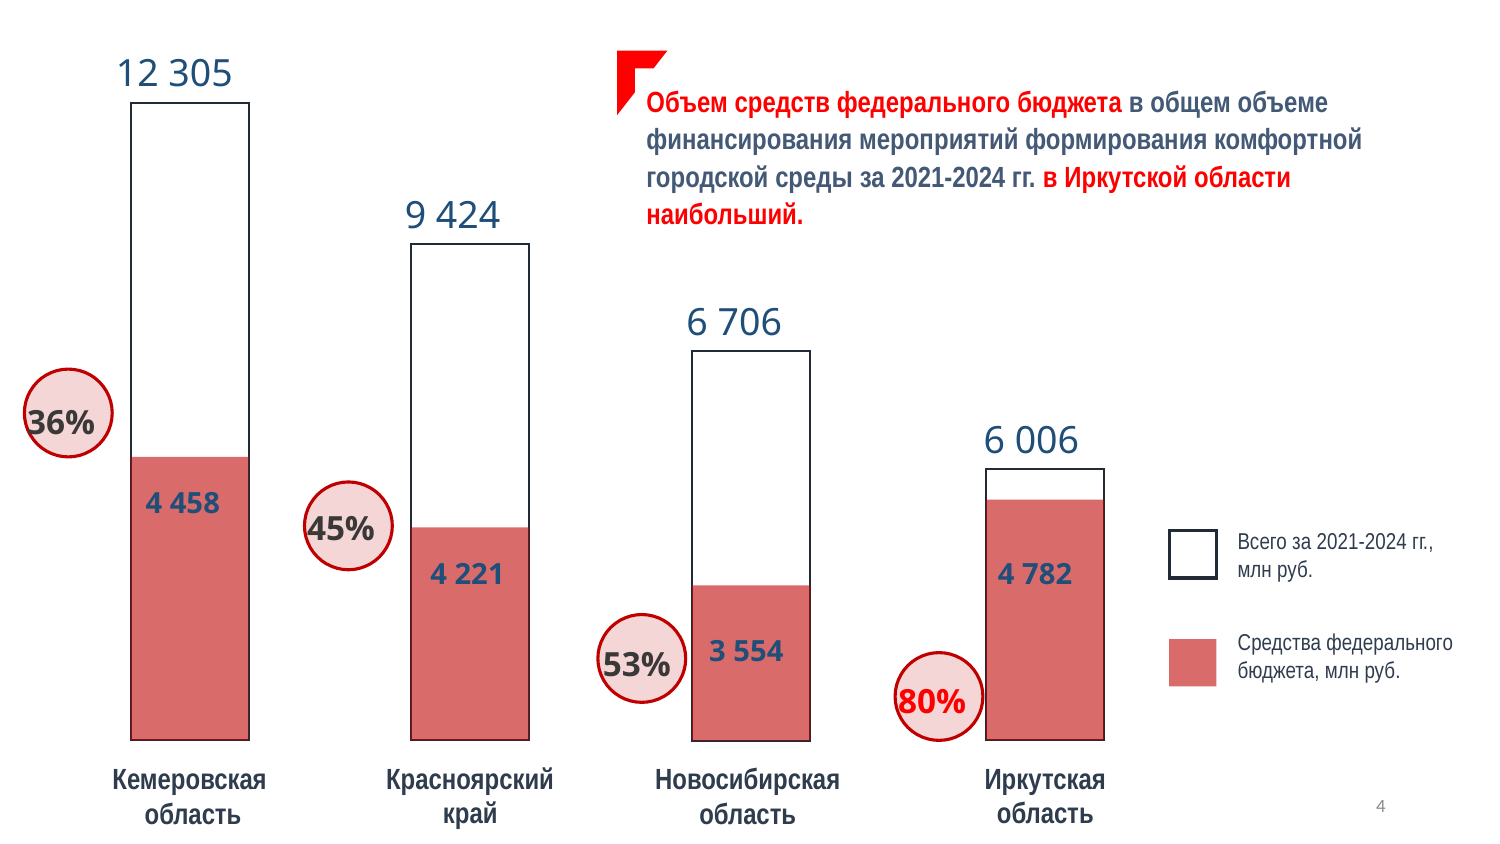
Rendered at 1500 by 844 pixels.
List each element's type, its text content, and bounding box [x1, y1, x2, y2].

text_box Объем средств федерального бюджета в общем объеме финансирования мероприятий формирования комфортной городской среды за 2021-2024 гг. в Иркутской области наибольший. [630, 71, 1460, 240]
text_box 53% [587, 635, 707, 691]
text_box 80% [883, 672, 1002, 728]
text_box 6 706 [671, 290, 825, 351]
text_box 12 305 [100, 41, 279, 102]
text_box [985, 469, 1105, 499]
text_box [130, 102, 250, 456]
text_box 4 458 [130, 476, 249, 527]
text_box [691, 584, 811, 635]
text_box [314, 555, 383, 571]
text_box [617, 50, 668, 116]
text_box Средства федерального бюджета, млн руб. [1222, 620, 1489, 691]
text_box 4 782 [982, 547, 1106, 598]
text_box [1168, 638, 1217, 687]
text_box 3 554 [694, 624, 813, 675]
slide_number 4 [1059, 782, 1397, 827]
text_box [28, 368, 109, 393]
text_box 45% [292, 499, 411, 555]
text_box [312, 480, 385, 499]
text_box [691, 351, 811, 584]
text_box Новосибирская область [631, 752, 865, 838]
text_box 6 006 [968, 408, 1164, 469]
text_box [410, 526, 530, 741]
text_box [410, 244, 530, 526]
text_box 9 424 [389, 183, 550, 244]
text_box Красноярский край [367, 752, 574, 838]
text_box Всего за 2021-2024 гг., млн руб. [1222, 519, 1483, 590]
text_box [1168, 530, 1217, 579]
text_box [901, 651, 977, 672]
text_box Иркутская область [942, 752, 1149, 838]
text_box 4 221 [415, 548, 534, 599]
text_box [985, 598, 1105, 741]
text_box [691, 675, 811, 742]
text_box [985, 499, 1105, 547]
text_box Кемеровская область [86, 752, 293, 838]
text_box [41, 449, 96, 458]
text_box [610, 691, 673, 704]
text_box [130, 456, 250, 741]
text_box 36% [12, 393, 131, 449]
text_box [603, 613, 681, 635]
text_box [906, 728, 972, 742]
